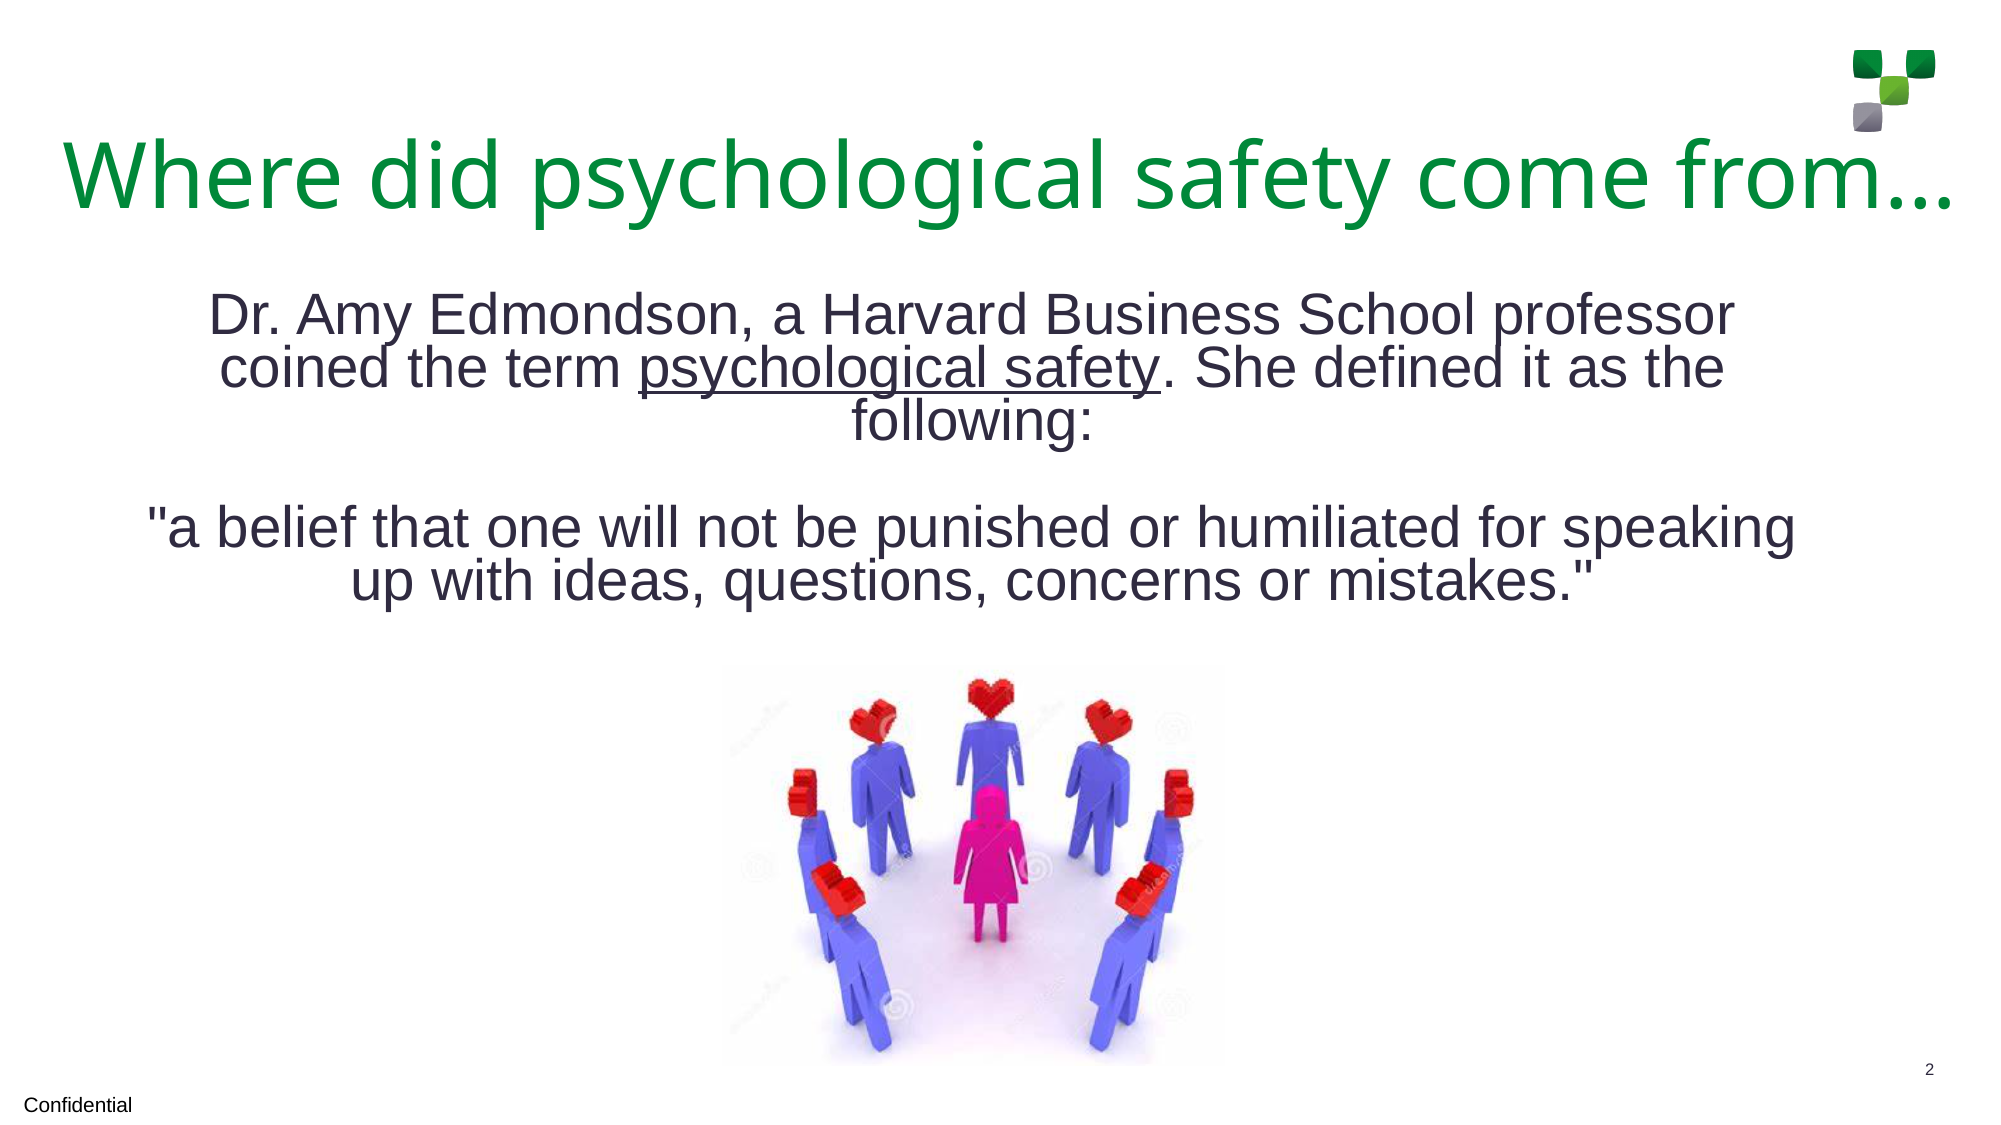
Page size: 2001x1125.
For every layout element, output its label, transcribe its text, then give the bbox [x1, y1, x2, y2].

slide_number 2 [1757, 1053, 1935, 1086]
picture [1853, 50, 1945, 132]
title Where did psychological safety come from… [63, 141, 2000, 365]
text_box Dr. Amy Edmondson, a Harvard Business School professor coined the term psychological safety. She defined it as the following: "a belief that one will not be punished or humiliated for speaking up with ideas, questions, concerns or mistakes." [141, 170, 1805, 792]
picture [722, 665, 1225, 1066]
